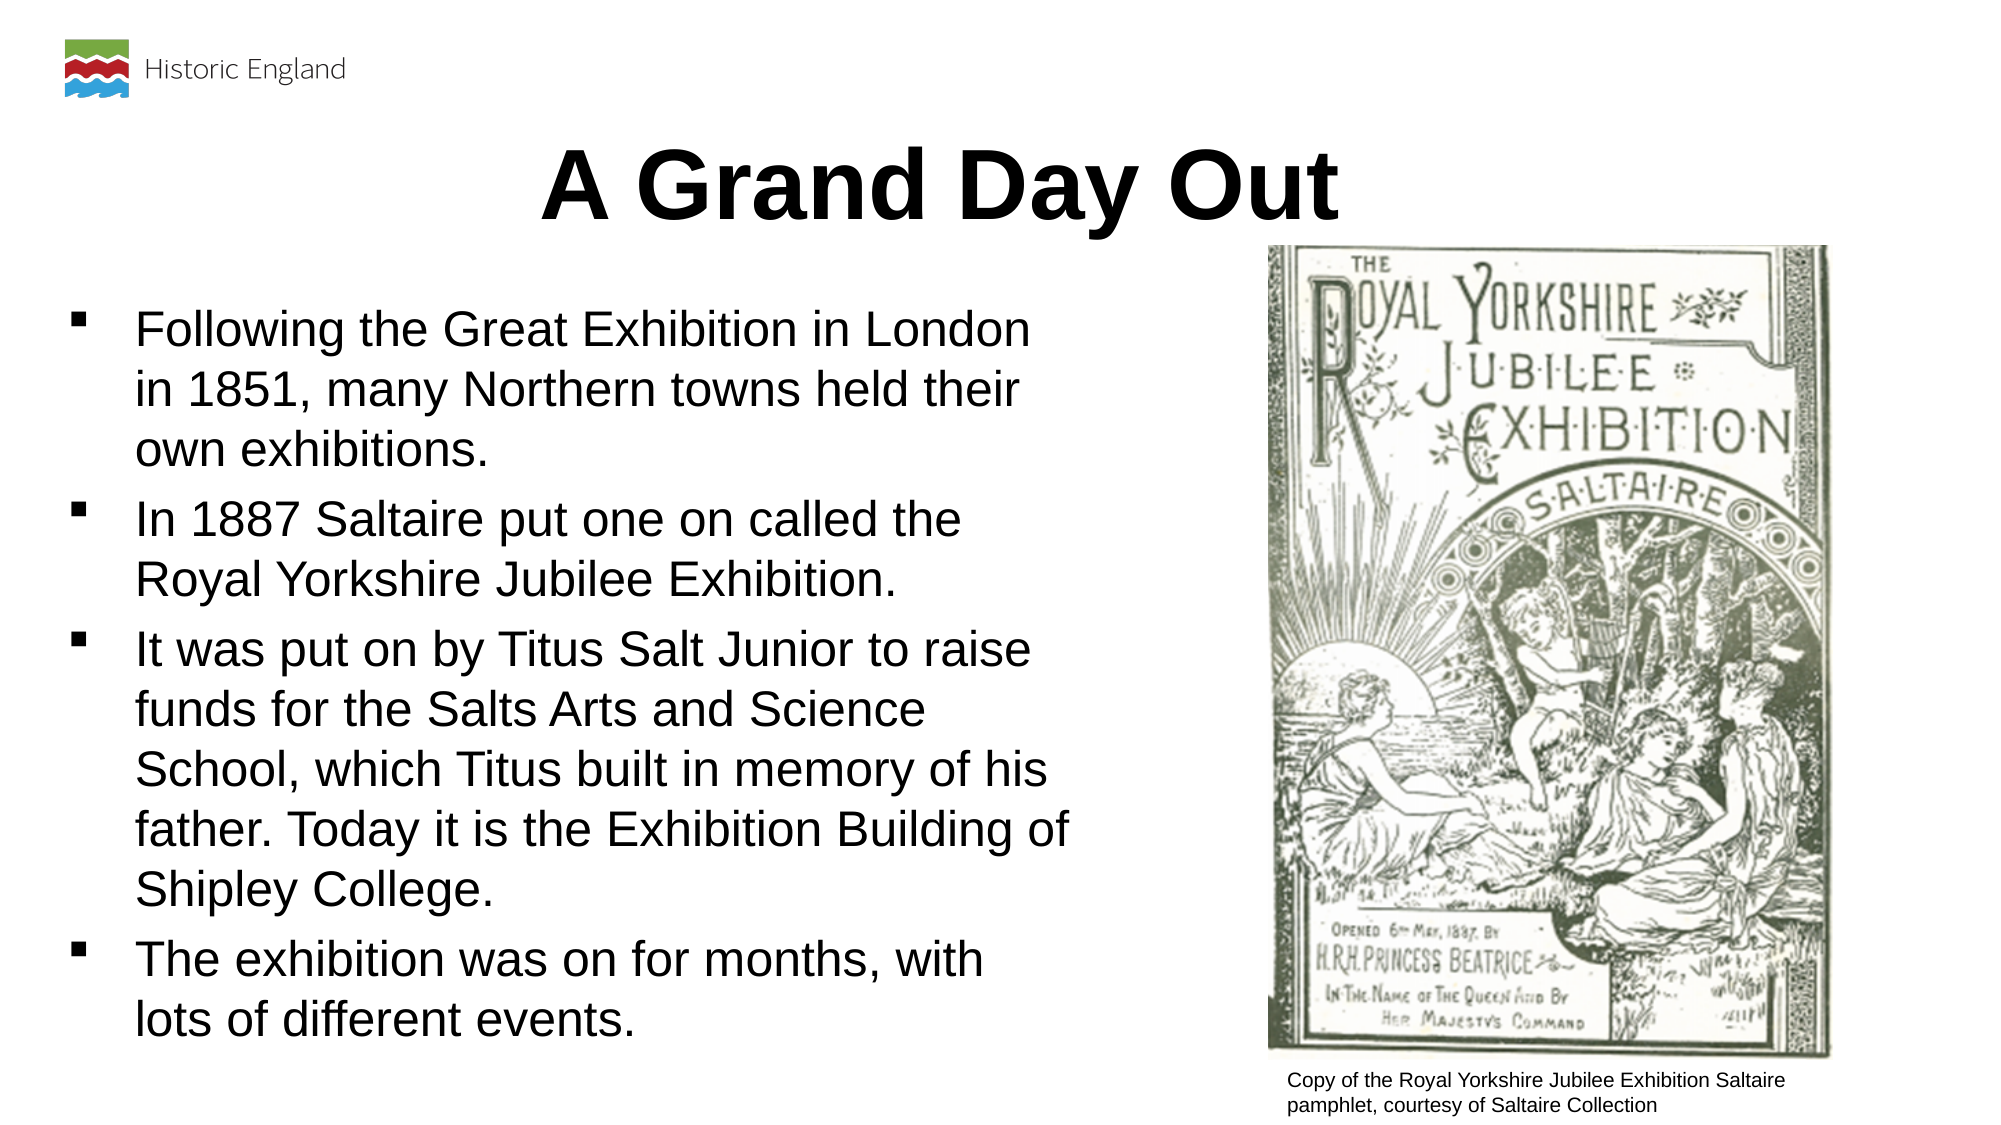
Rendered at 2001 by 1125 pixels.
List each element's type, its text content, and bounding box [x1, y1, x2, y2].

picture [1268, 245, 1833, 1060]
list Following the Great Exhibition in London in 1851, many Northern towns held their own exhibitions. In 1887 Saltaire put one on called the Royal Yorkshire Jubilee Exhibition. It was put on by Titus Salt Junior to raise funds for the Salts Arts and Science School, which Titus built in memory of his father. Today it is the Exhibition Building of Shipley College. The exhibition was on for months, with lots of different events. [52, 288, 1089, 1070]
title A Grand Day Out [65, 102, 1791, 258]
text_box Copy of the Royal Yorkshire Jubilee Exhibition Saltaire pamphlet, courtesy of Saltaire Collection [1272, 1068, 1807, 1124]
